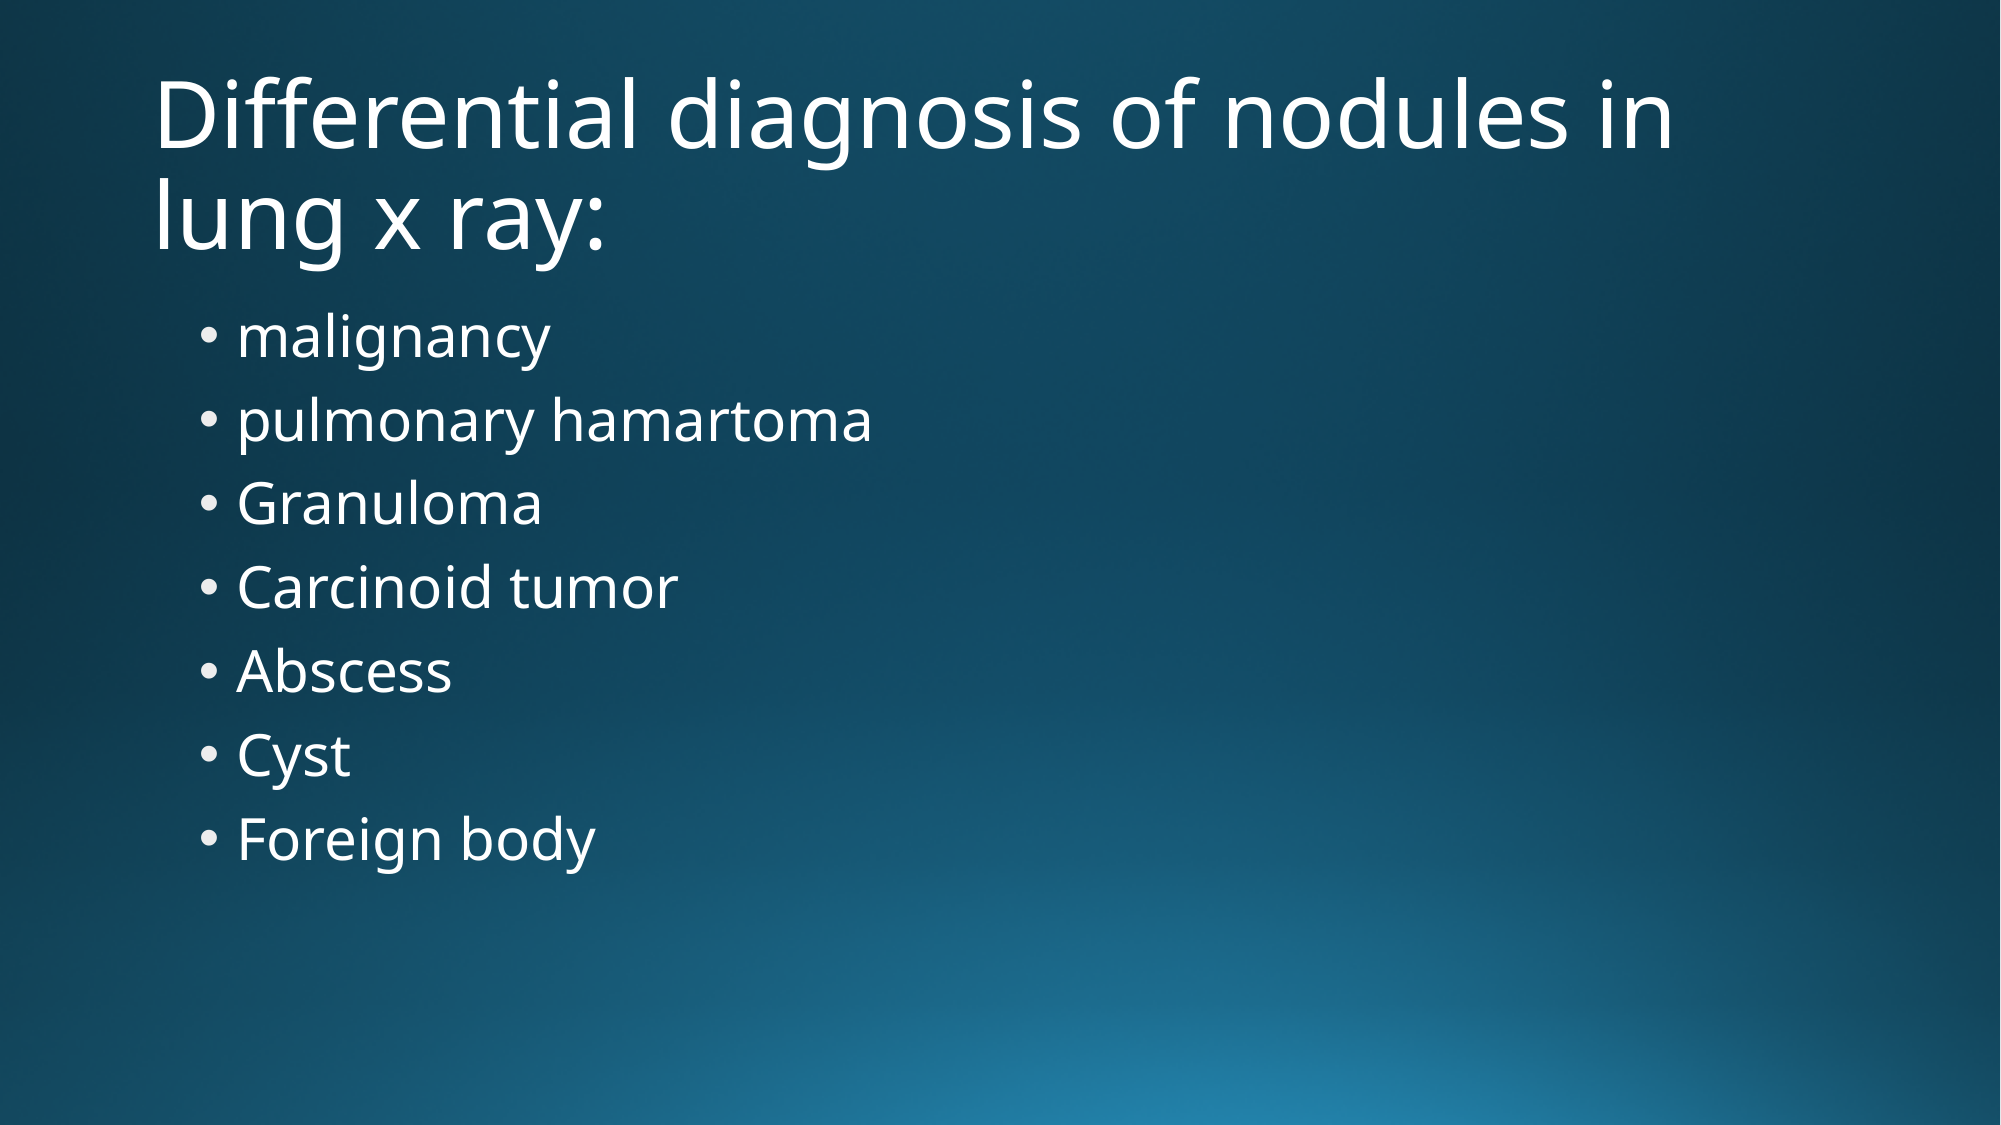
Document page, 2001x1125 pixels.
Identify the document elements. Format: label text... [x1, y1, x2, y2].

list malignancy pulmonary hamartoma Granuloma Carcinoid tumor Abscess Cyst Foreign body [183, 299, 1863, 1014]
picture [0, 0, 2001, 1125]
title Differential diagnosis of nodules in lung x ray: [137, 59, 1863, 278]
